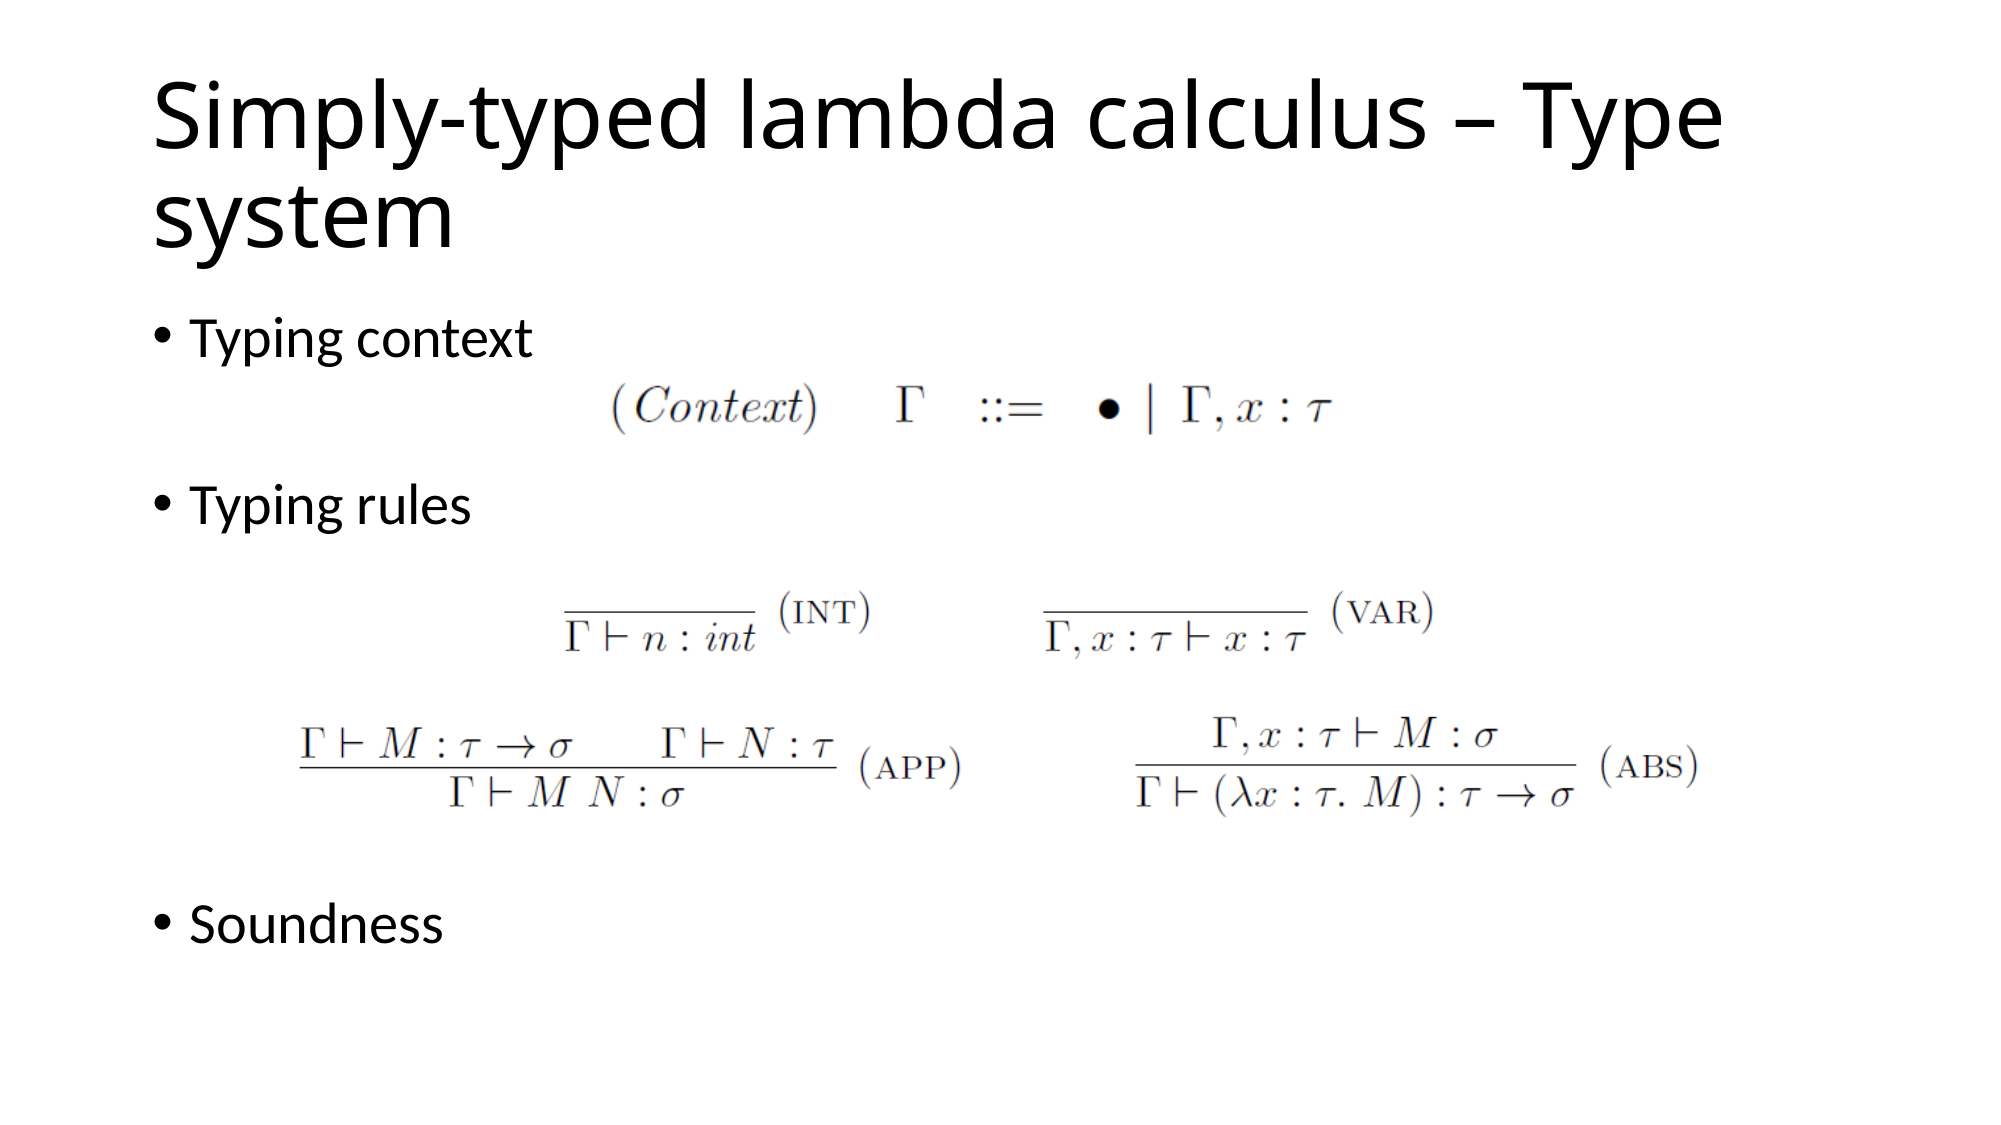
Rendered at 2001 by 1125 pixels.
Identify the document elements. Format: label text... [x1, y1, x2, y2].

picture [291, 551, 1708, 838]
picture [593, 361, 1708, 460]
list Typing context Typing rules Soundness [137, 299, 1863, 1014]
title Simply-typed lambda calculus – Type system [137, 59, 1863, 278]
